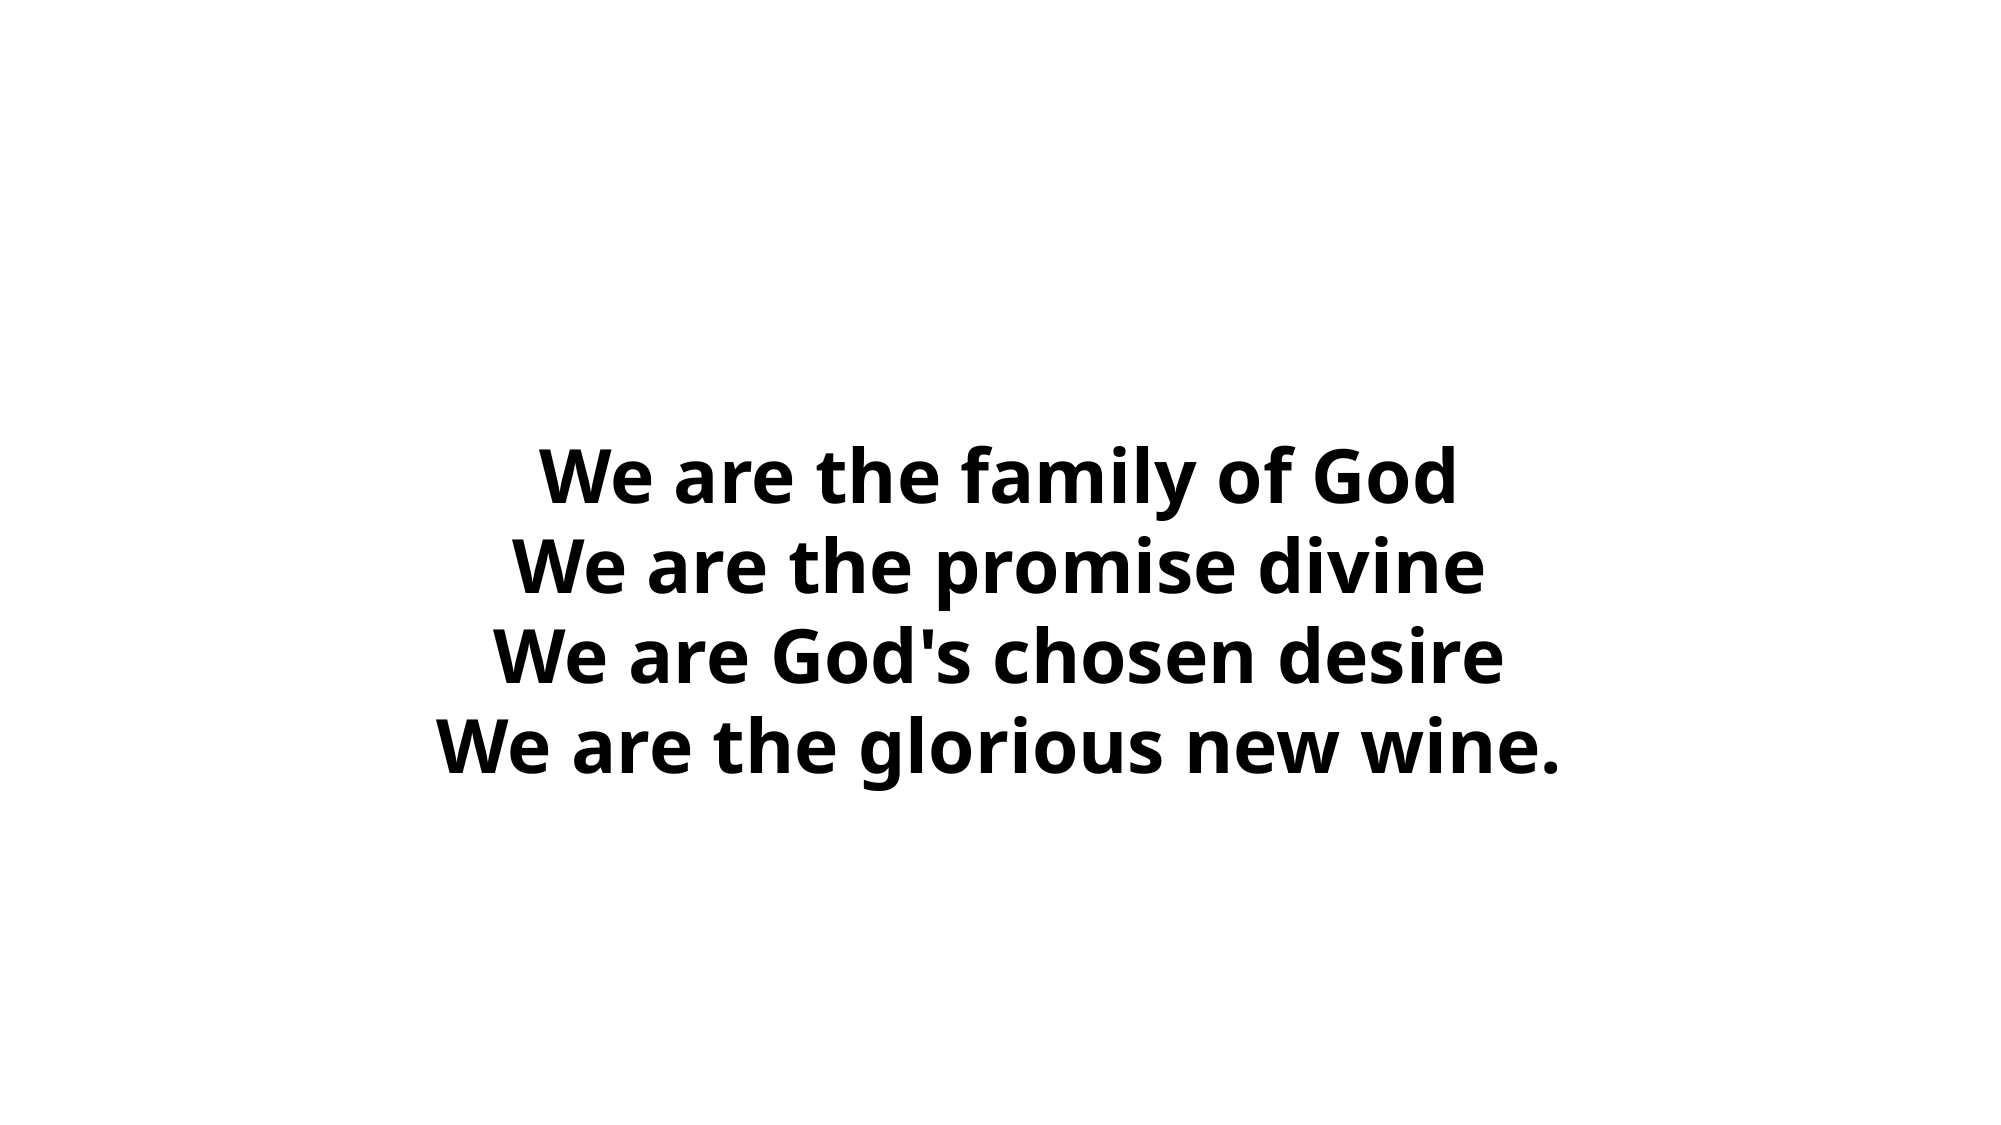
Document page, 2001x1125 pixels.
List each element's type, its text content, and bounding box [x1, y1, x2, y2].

title We are the family of God We are the promise divine We are God's chosen desire We are the glorious new wine. [290, 44, 1710, 1083]
